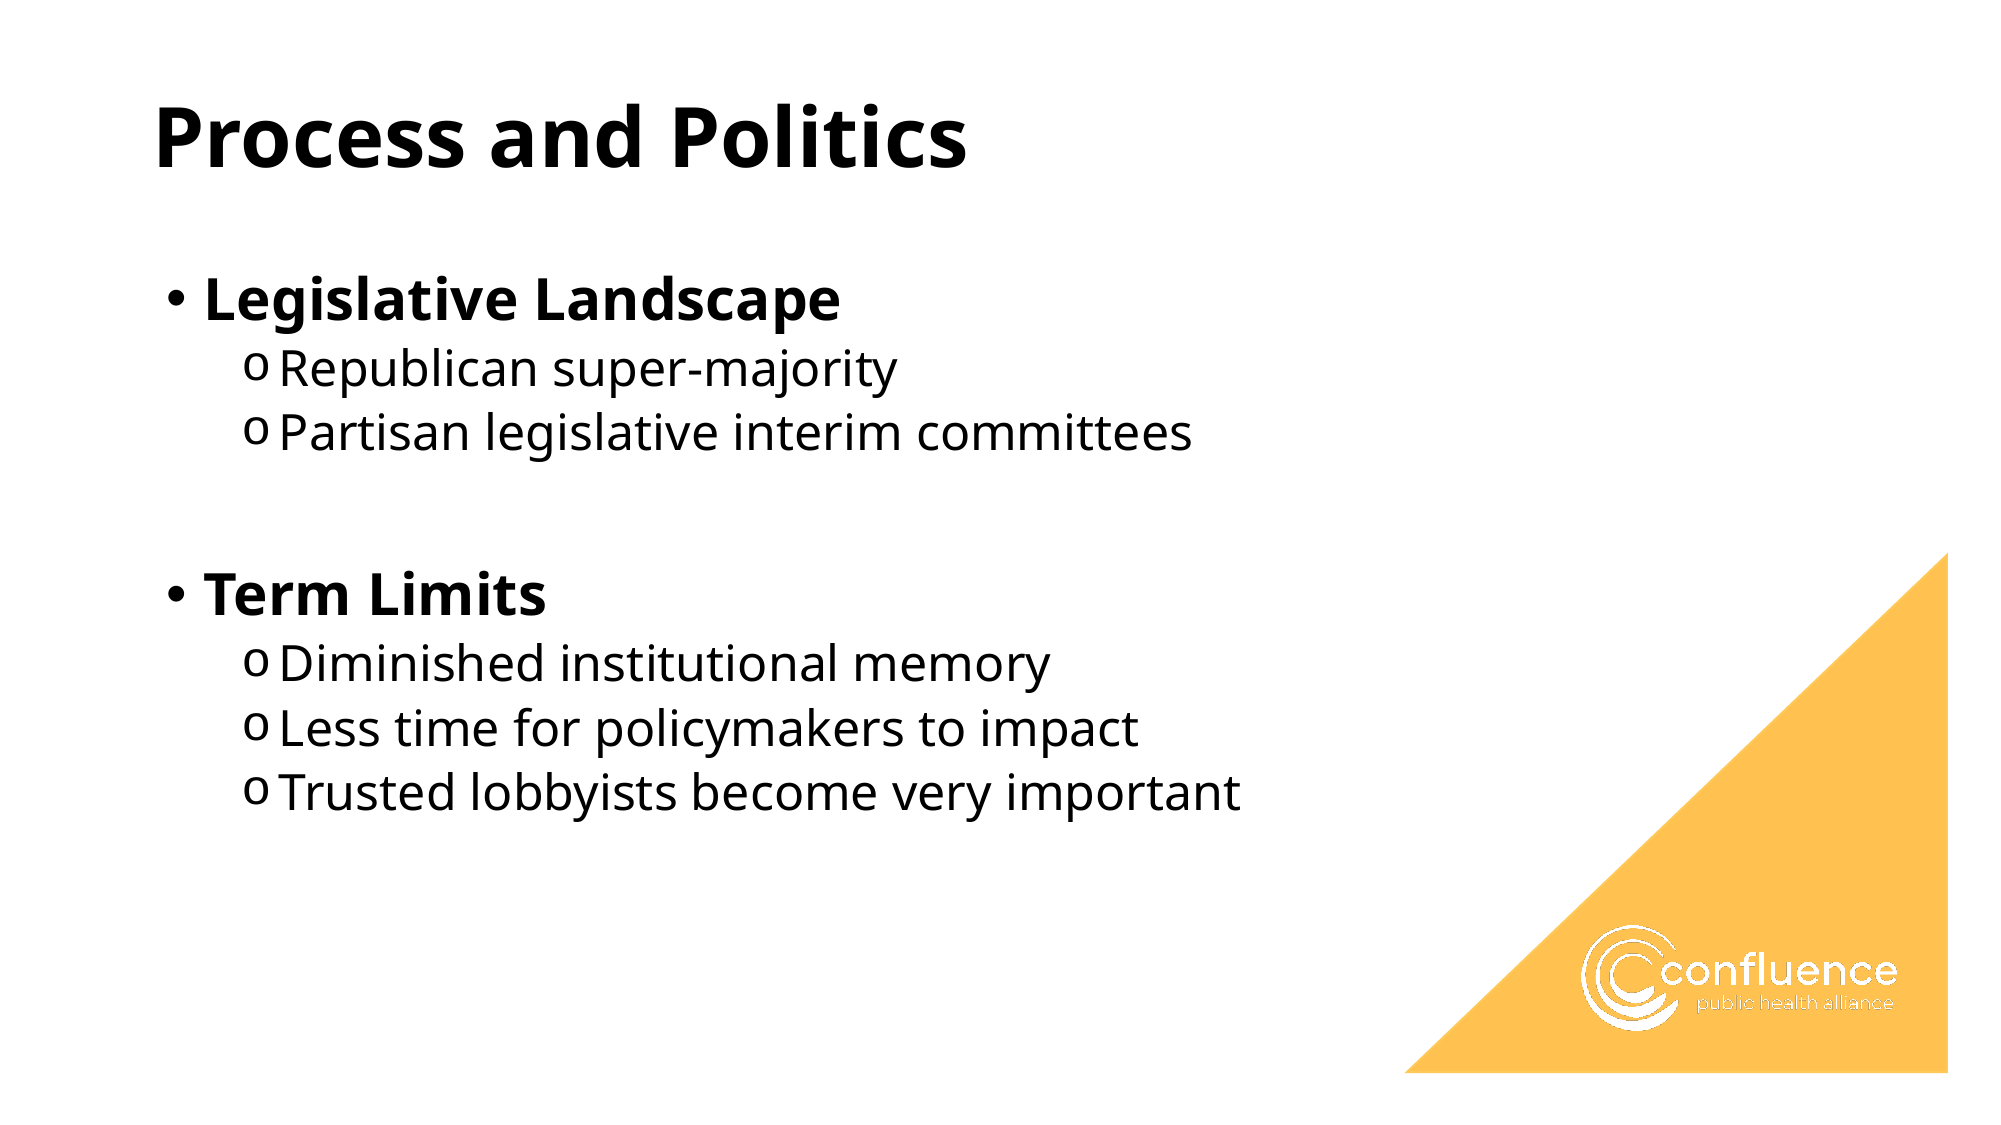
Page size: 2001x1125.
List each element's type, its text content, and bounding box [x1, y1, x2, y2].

list Legislative Landscape Republican super-majority Partisan legislative interim committees Term Limits Diminished institutional memory Less time for policymakers to impact Trusted lobbyists become very important [151, 262, 1750, 1017]
picture [1581, 925, 1897, 1032]
title Process and Politics [137, 59, 1863, 221]
text_box [1404, 552, 1948, 1074]
